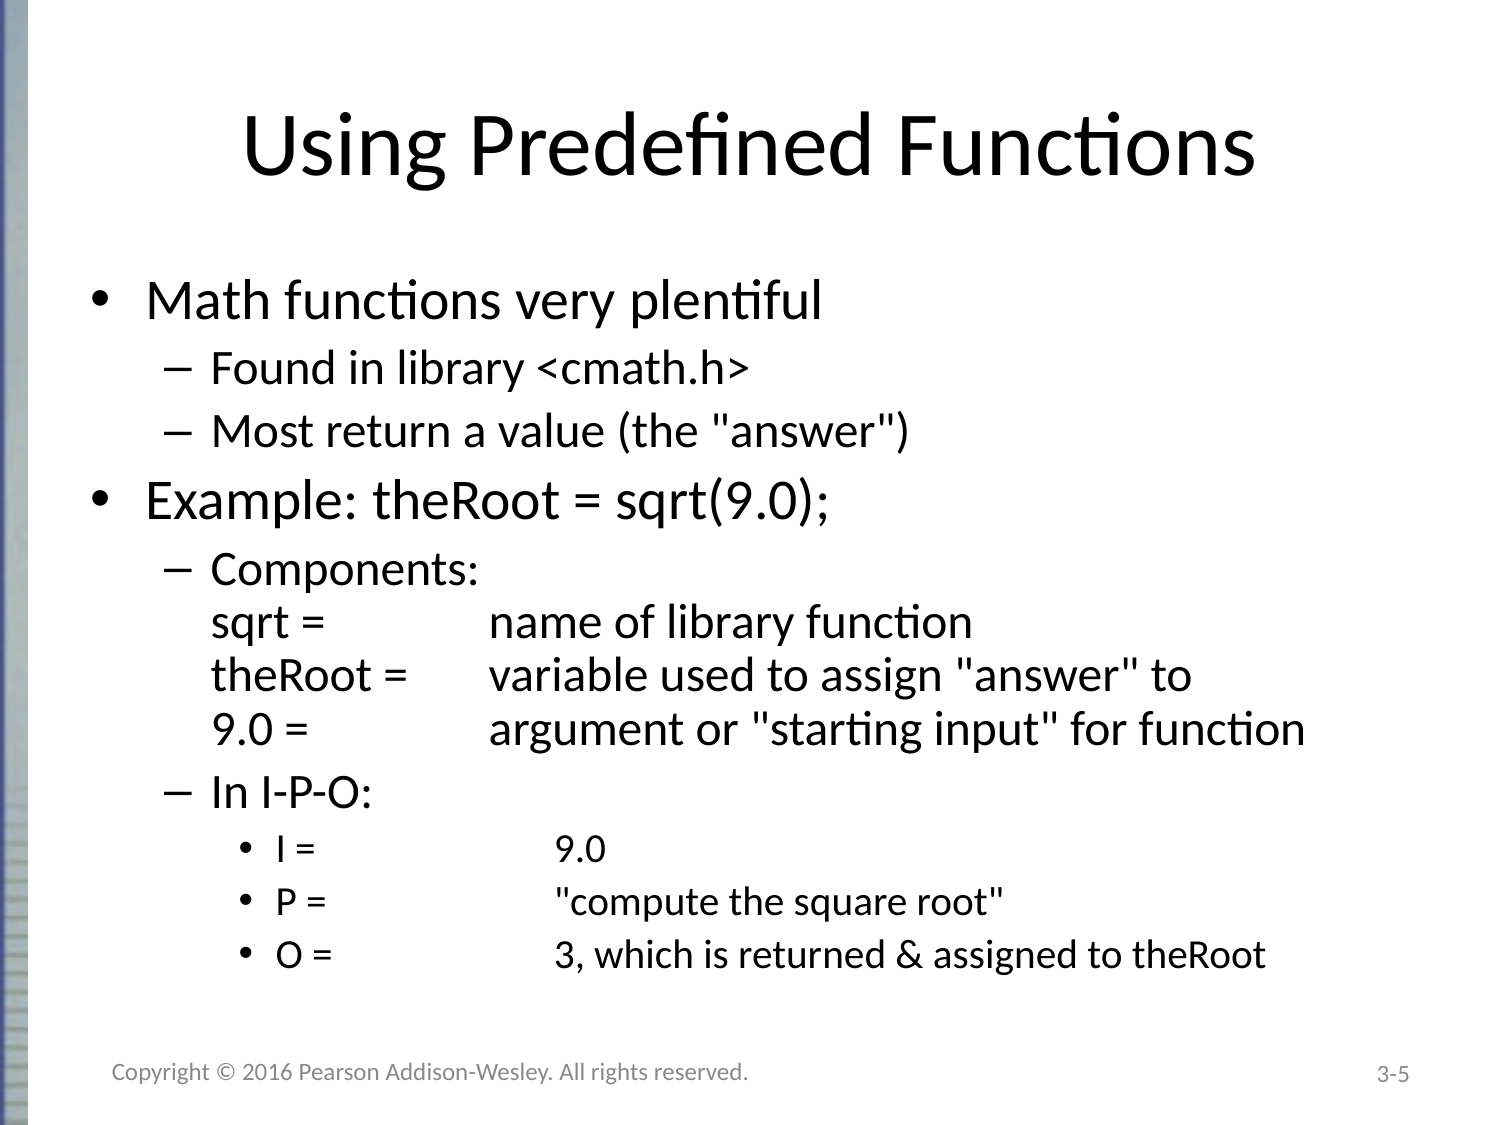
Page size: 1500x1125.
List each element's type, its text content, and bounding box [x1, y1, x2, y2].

list Math functions very plentiful Found in library <cmath.h> Most return a value (the "answer") Example: theRoot = sqrt(9.0); Components: sqrt = name of library function theRoot = variable used to assign "answer" to 9.0 = argument or "starting input" for function In I-P-O: I = 9.0 P = "compute the square root" O = 3, which is returned & assigned to theRoot [75, 262, 1425, 1005]
title Using Predefined Functions [75, 45, 1425, 233]
footer Copyright © 2016 Pearson Addison-Wesley. All rights reserved. [75, 1040, 788, 1100]
slide_number 3-5 [1074, 1042, 1425, 1103]
picture [0, 0, 28, 1125]
